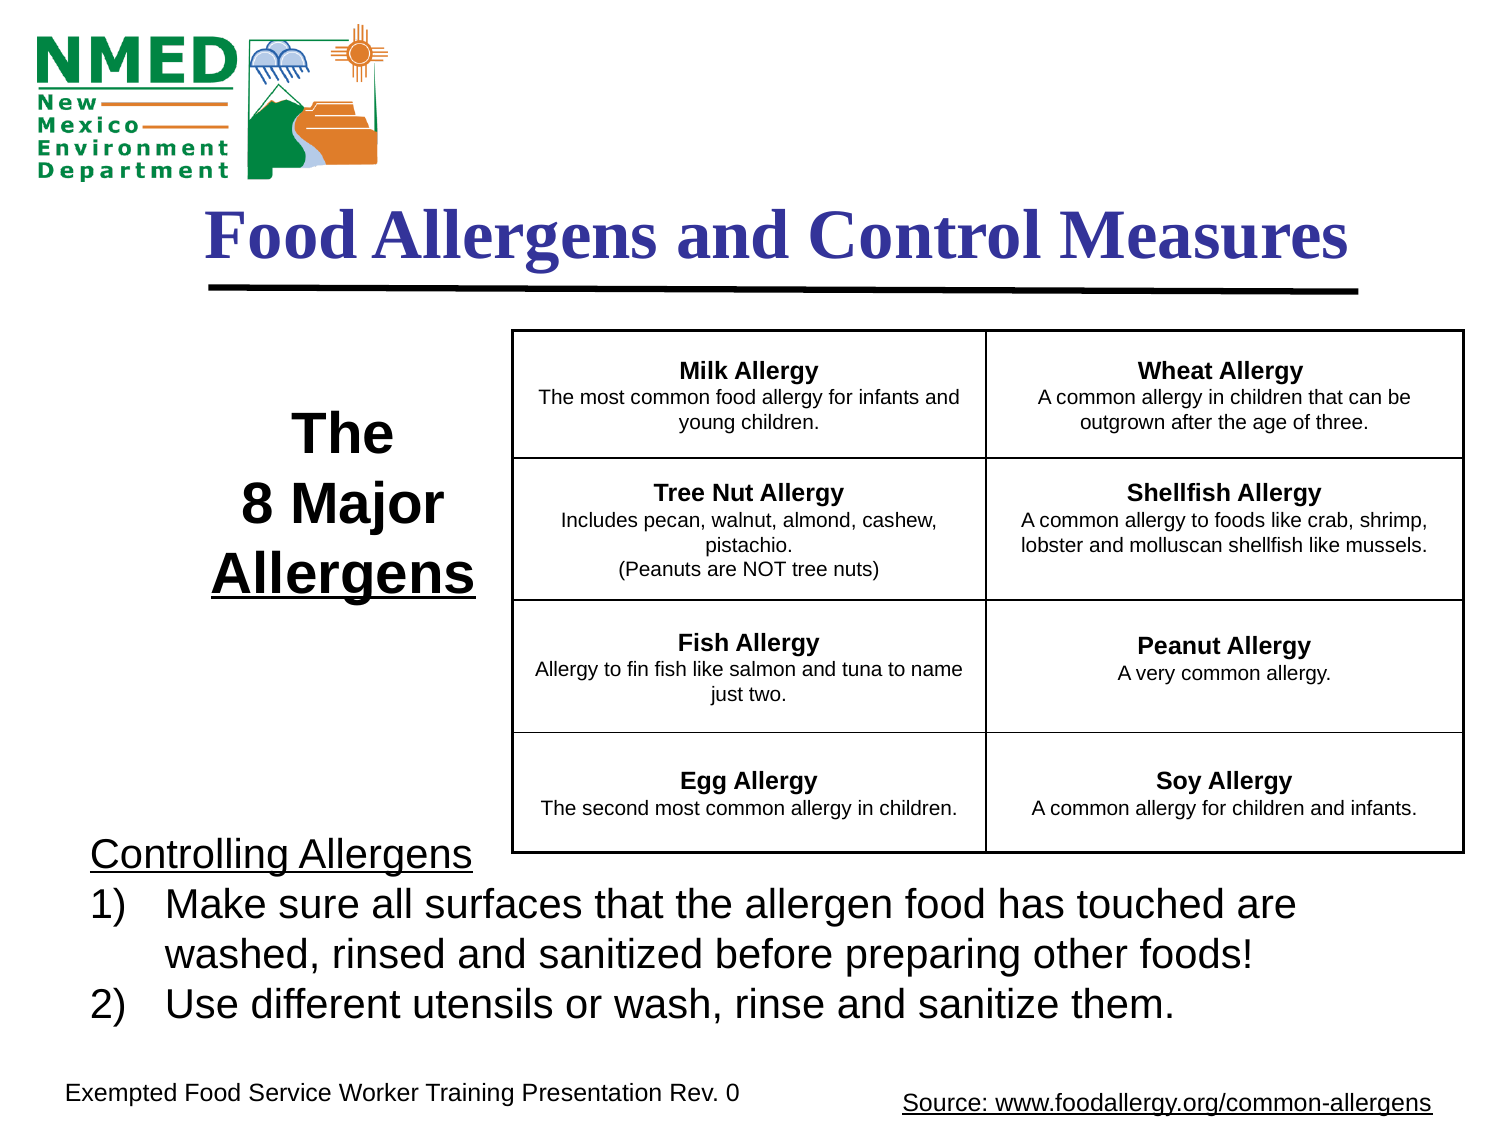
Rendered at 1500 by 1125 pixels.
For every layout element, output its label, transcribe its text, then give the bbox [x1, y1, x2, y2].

table_cell Shellfish Allergy A common allergy to foods like crab, shrimp, lobster and molluscan shellfish like mussels. [987, 459, 1462, 599]
picture [37, 24, 388, 182]
table_cell Fish Allergy Allergy to fin fish like salmon and tuna to name just two. [514, 601, 985, 732]
table_cell Peanut Allergy A very common allergy. [987, 601, 1462, 732]
text_box Controlling Allergens Make sure all surfaces that the allergen food has touched are washed, rinsed and sanitized before preparing other foods! Use different utensils or wash, rinse and sanitize them. [0, 794, 1438, 1034]
text_box Food Allergens and Control Measures [189, 181, 1500, 278]
table_cell Tree Nut Allergy Includes pecan, walnut, almond, cashew, pistachio. (Peanuts are NOT tree nuts) [514, 459, 985, 599]
table_cell Egg Allergy The second most common allergy in children. [514, 733, 985, 851]
table_header Milk Allergy The most common food allergy for infants and young children. [514, 332, 985, 457]
text_box Source: www.foodallergy.org/common-allergens [887, 1079, 1500, 1125]
text_box Exempted Food Service Worker Training Presentation Rev. 0 [49, 1069, 1263, 1115]
text_box The 8 Major Allergens [187, 387, 500, 613]
table_header Wheat Allergy A common allergy in children that can be outgrown after the age of three. [987, 332, 1462, 457]
table_cell Soy Allergy A common allergy for children and infants. [987, 733, 1462, 851]
